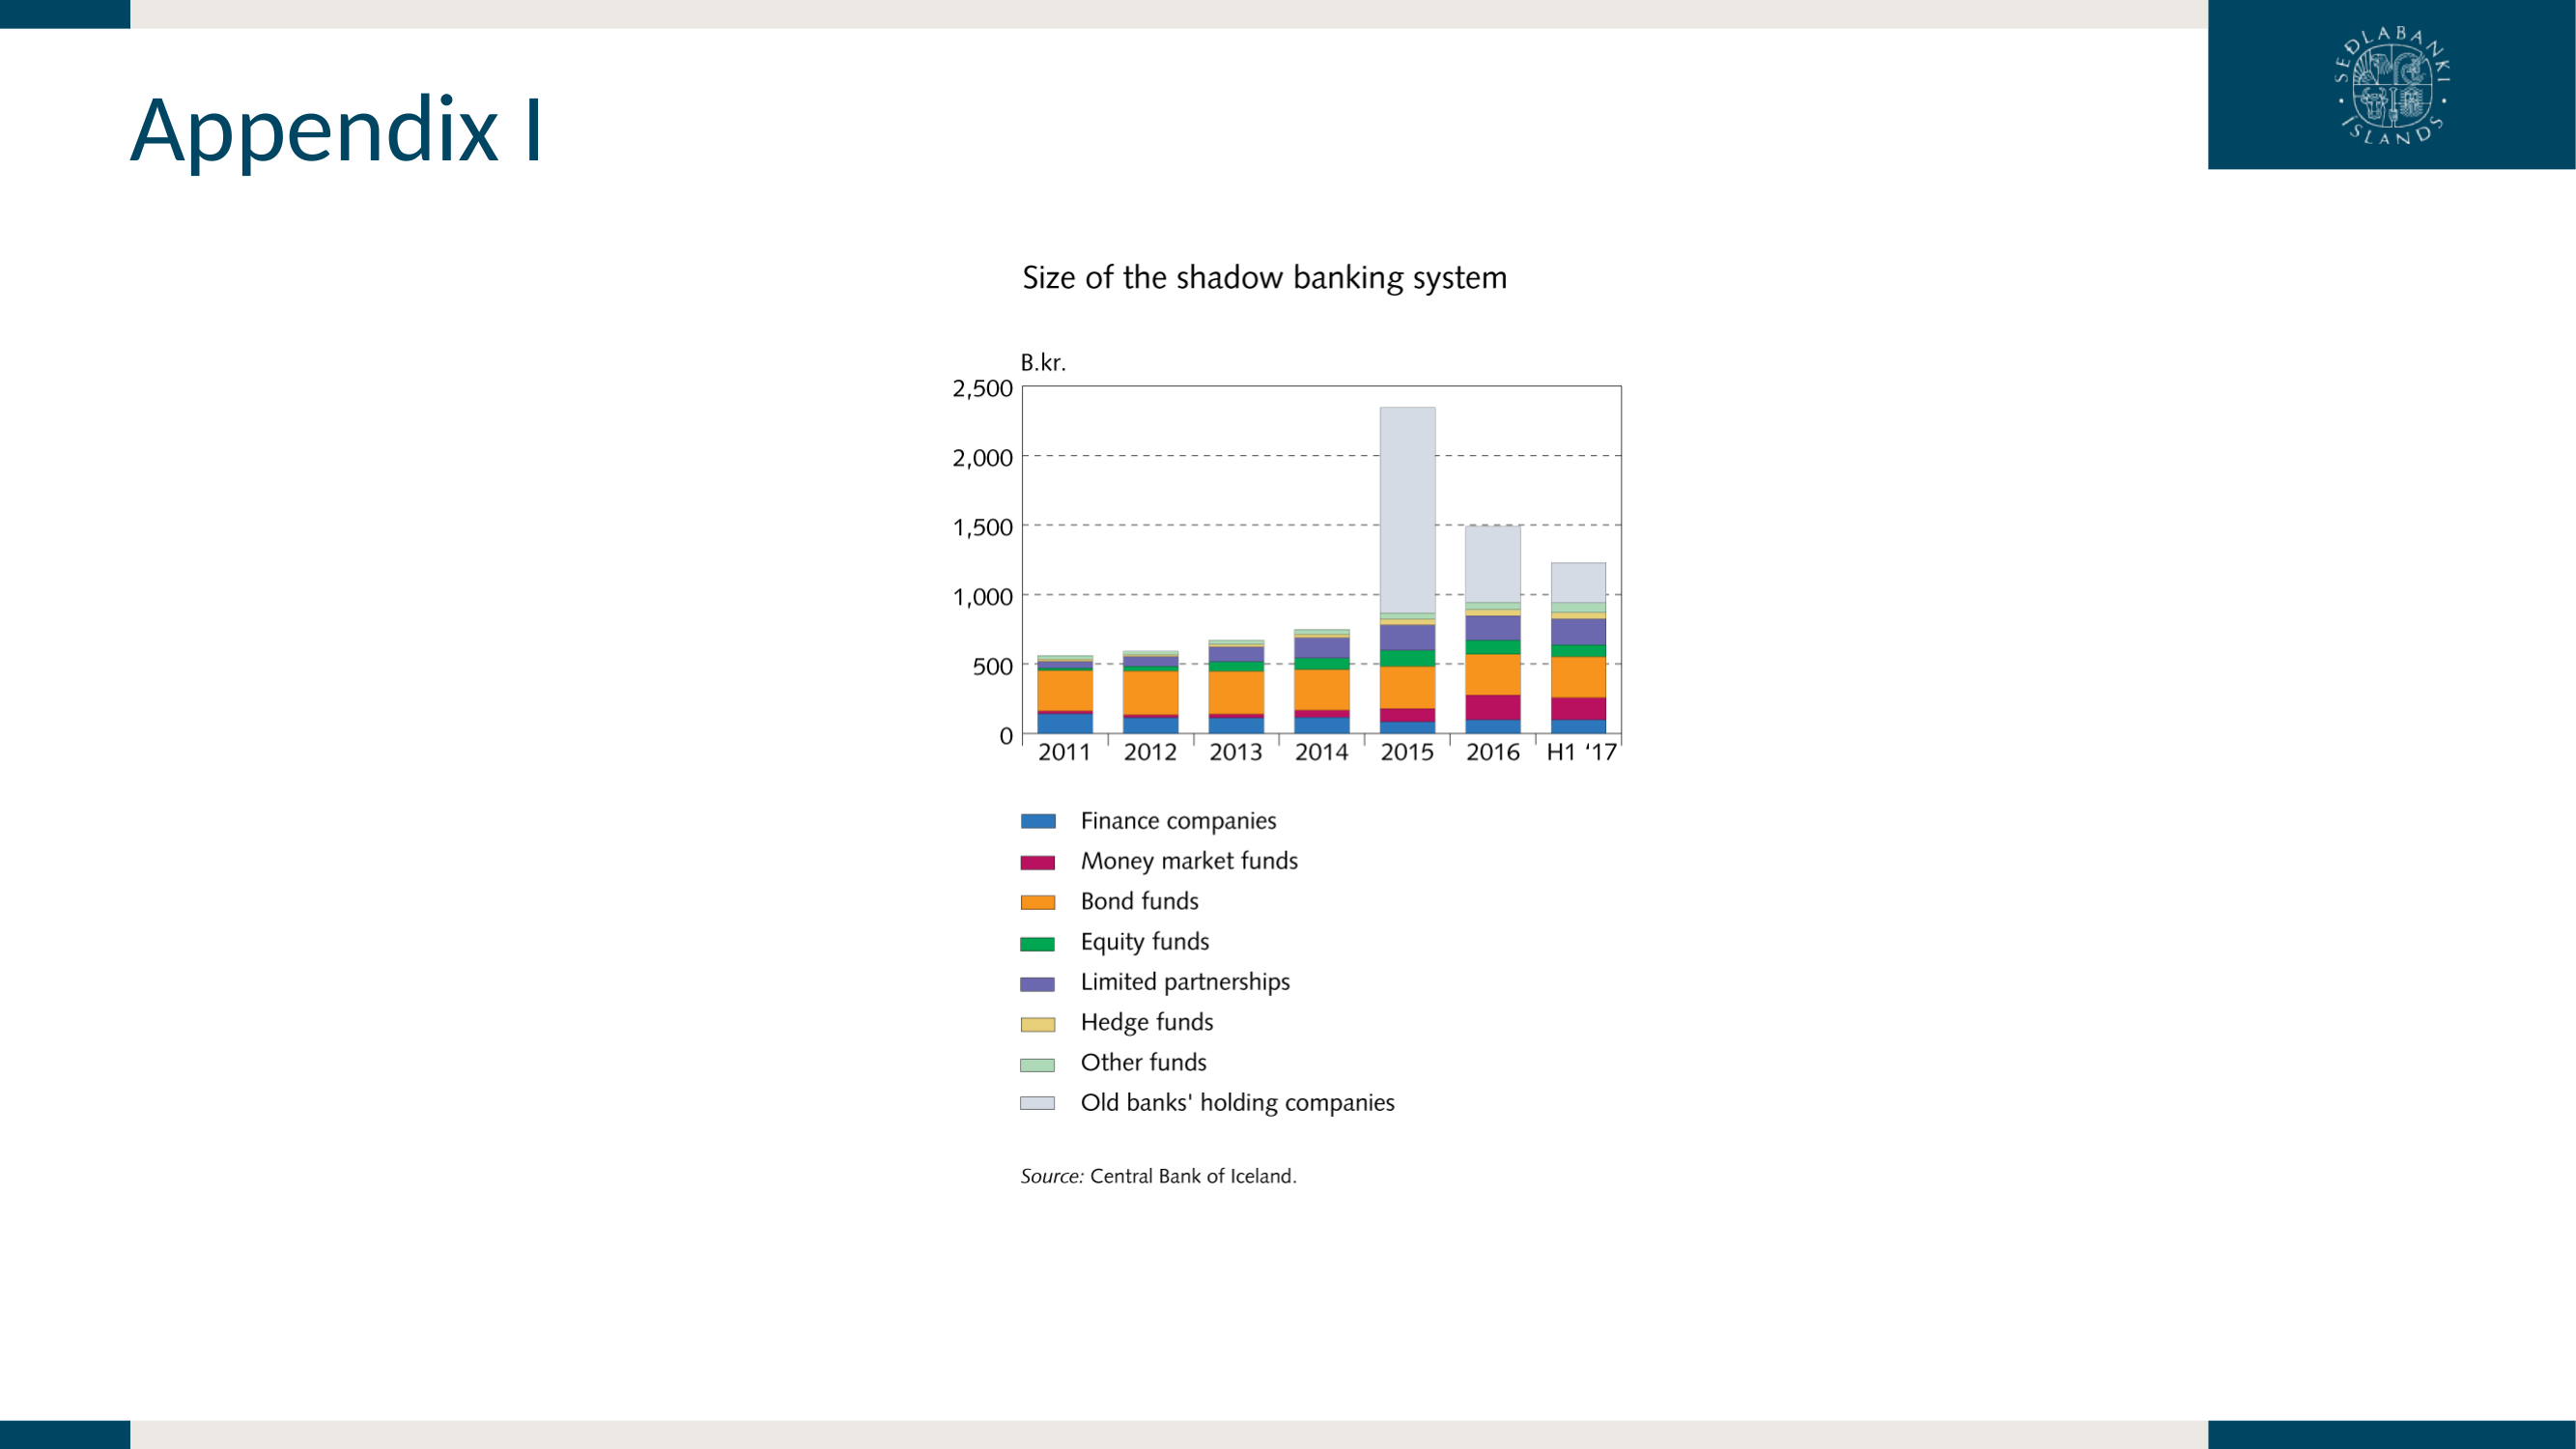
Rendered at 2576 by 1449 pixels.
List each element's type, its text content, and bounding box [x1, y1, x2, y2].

title Appendix I [129, 86, 2178, 290]
picture [952, 261, 1624, 1188]
